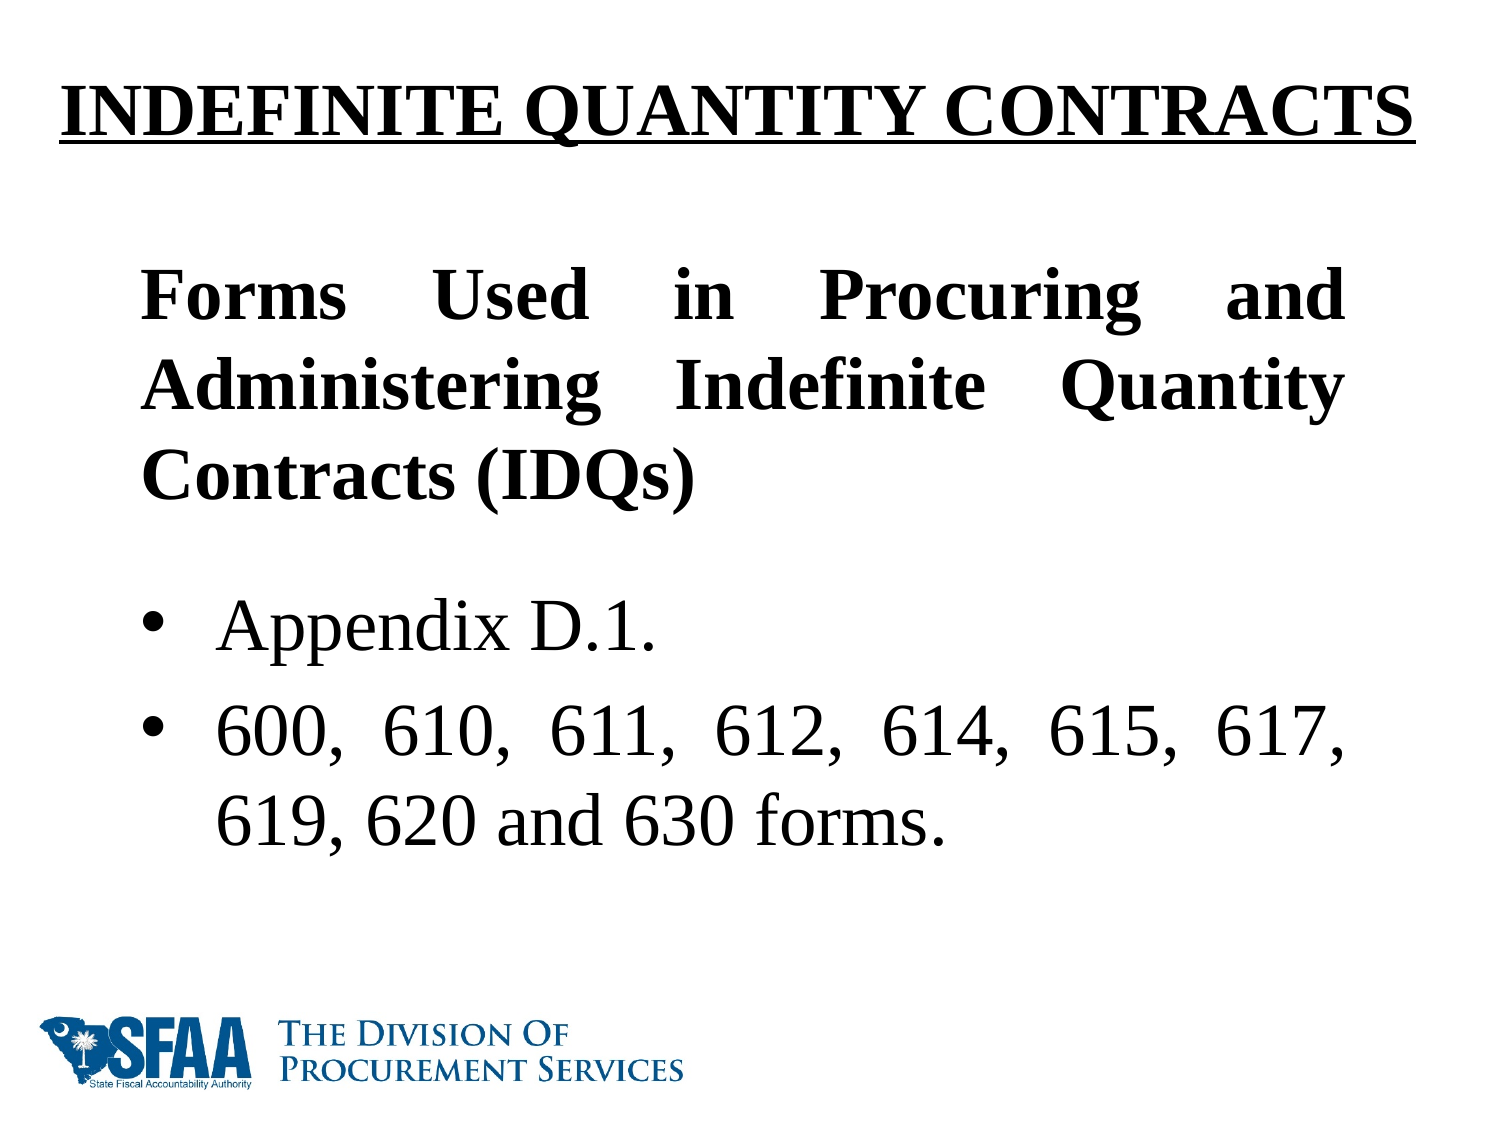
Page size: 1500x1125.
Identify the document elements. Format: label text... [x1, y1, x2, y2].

title INDEFINITE QUANTITY CONTRACTS [37, 12, 1438, 199]
subtitle Forms Used in Procuring and Administering Indefinite Quantity Contracts (IDQs) Appendix D.1. 600, 610, 611, 612, 614, 615, 617, 619, 620 and 630 forms. [125, 236, 1363, 975]
picture [37, 1012, 826, 1092]
